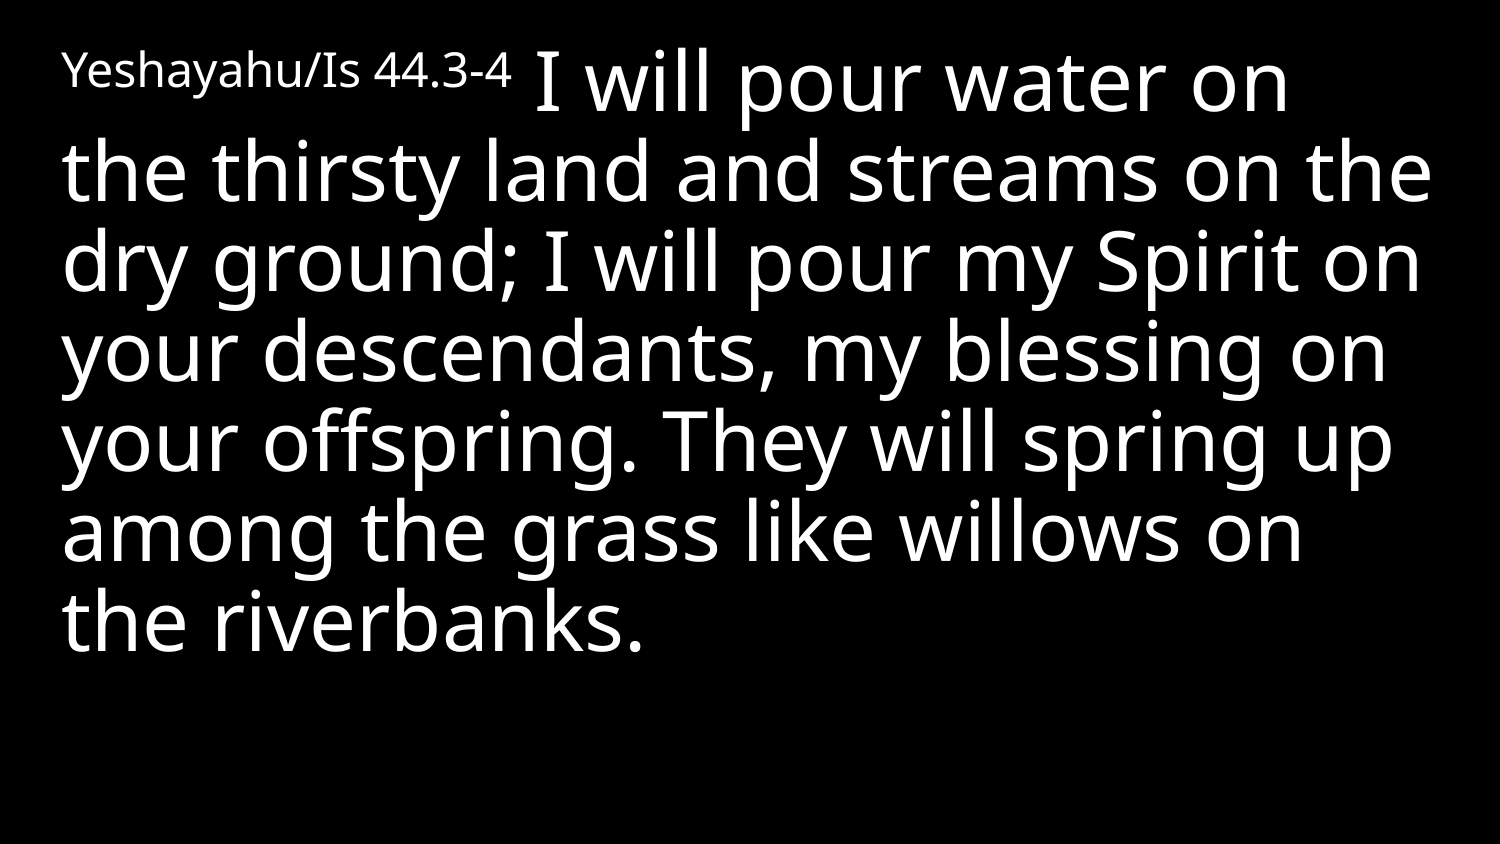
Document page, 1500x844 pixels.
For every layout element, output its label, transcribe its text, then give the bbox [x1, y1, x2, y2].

subtitle Yeshayahu/Is 44.3-4 I will pour water on the thirsty land and streams on the dry ground; I will pour my Spirit on your descendants, my blessing on your offspring. They will spring up among the grass like willows on the riverbanks. [50, 34, 1450, 797]
